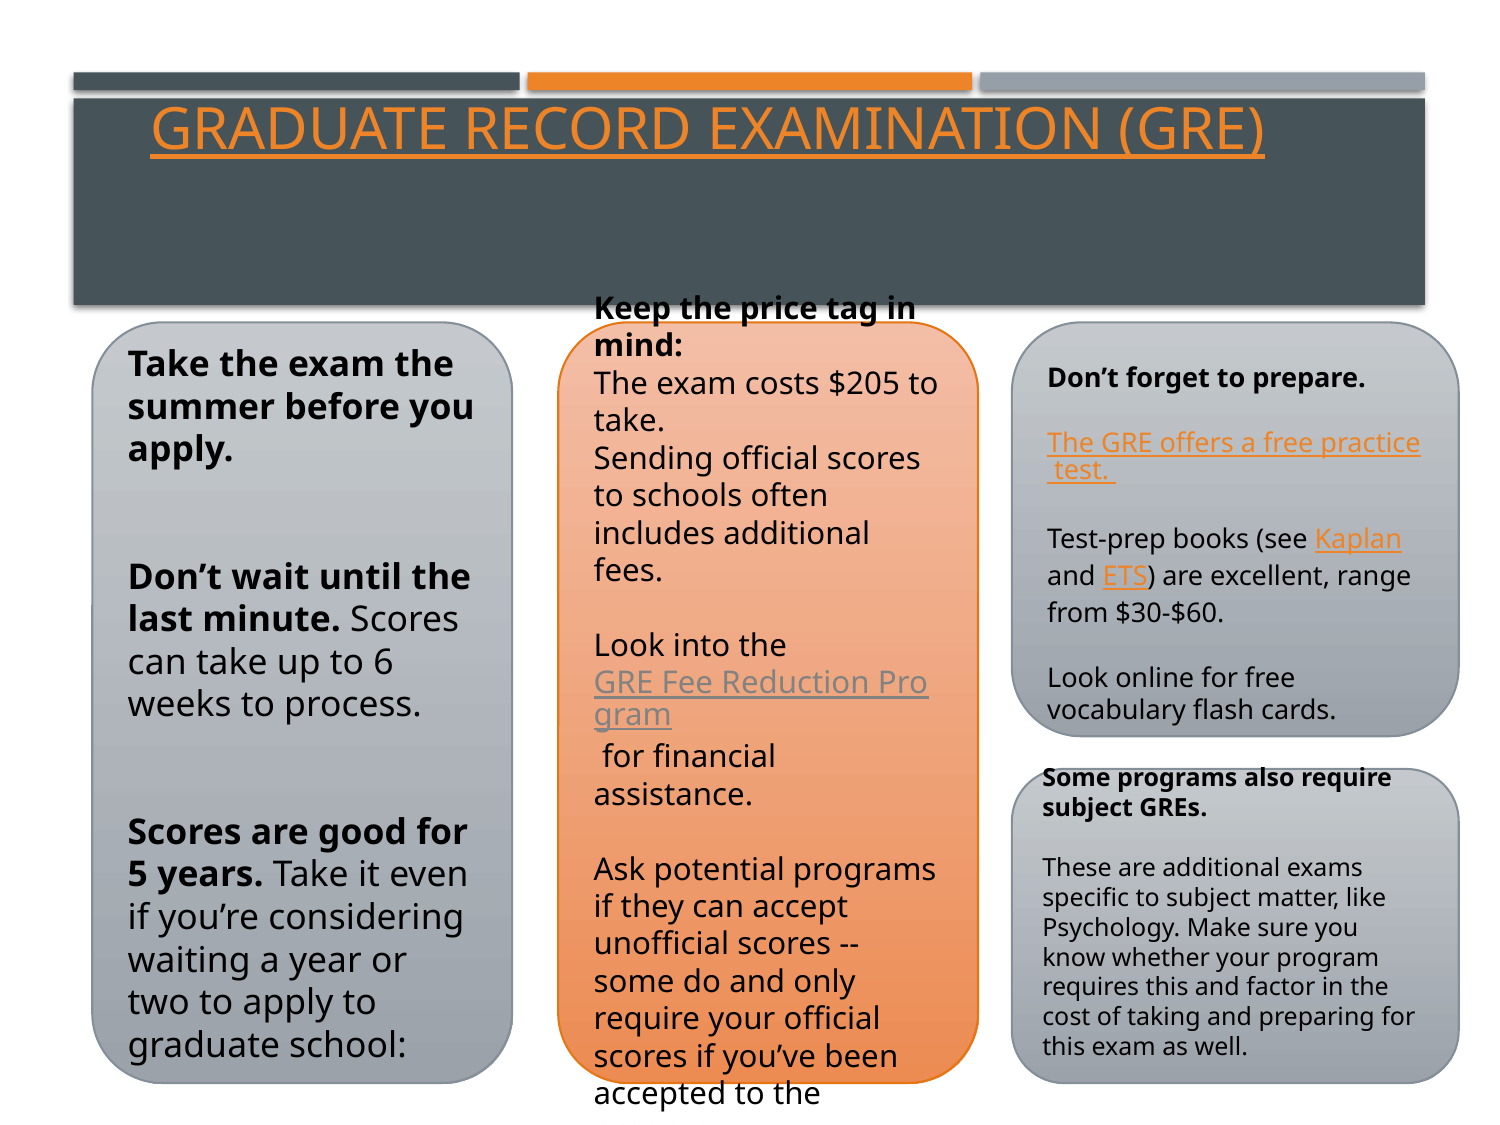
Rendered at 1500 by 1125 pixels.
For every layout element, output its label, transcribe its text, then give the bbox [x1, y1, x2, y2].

text_box Some programs also require subject GREs. These are additional exams specific to subject matter, like Psychology. Make sure you know whether your program requires this and factor in the cost of taking and preparing for this exam as well. [1010, 767, 1460, 1085]
text_box Take the exam the summer before you apply. Don’t wait until the last minute. Scores can take up to 6 weeks to process. Scores are good for 5 years. Take it even if you’re considering waiting a year or two to apply to graduate school: [91, 321, 514, 1085]
text_box Keep the price tag in mind: The exam costs $205 to take. Sending official scores to schools often includes additional fees. Look into the GRE Fee Reduction Program for financial assistance. Ask potential programs if they can accept unofficial scores -- some do and only require your official scores if you’ve been accepted to the program. [557, 321, 980, 1085]
text_box Don’t forget to prepare. The GRE offers a free practice test. Test-prep books (see Kaplan and ETS) are excellent, range from $30-$60. Look online for free vocabulary flash cards. [1010, 321, 1460, 738]
title Graduate Record Examination (GRE) [135, 47, 1373, 179]
